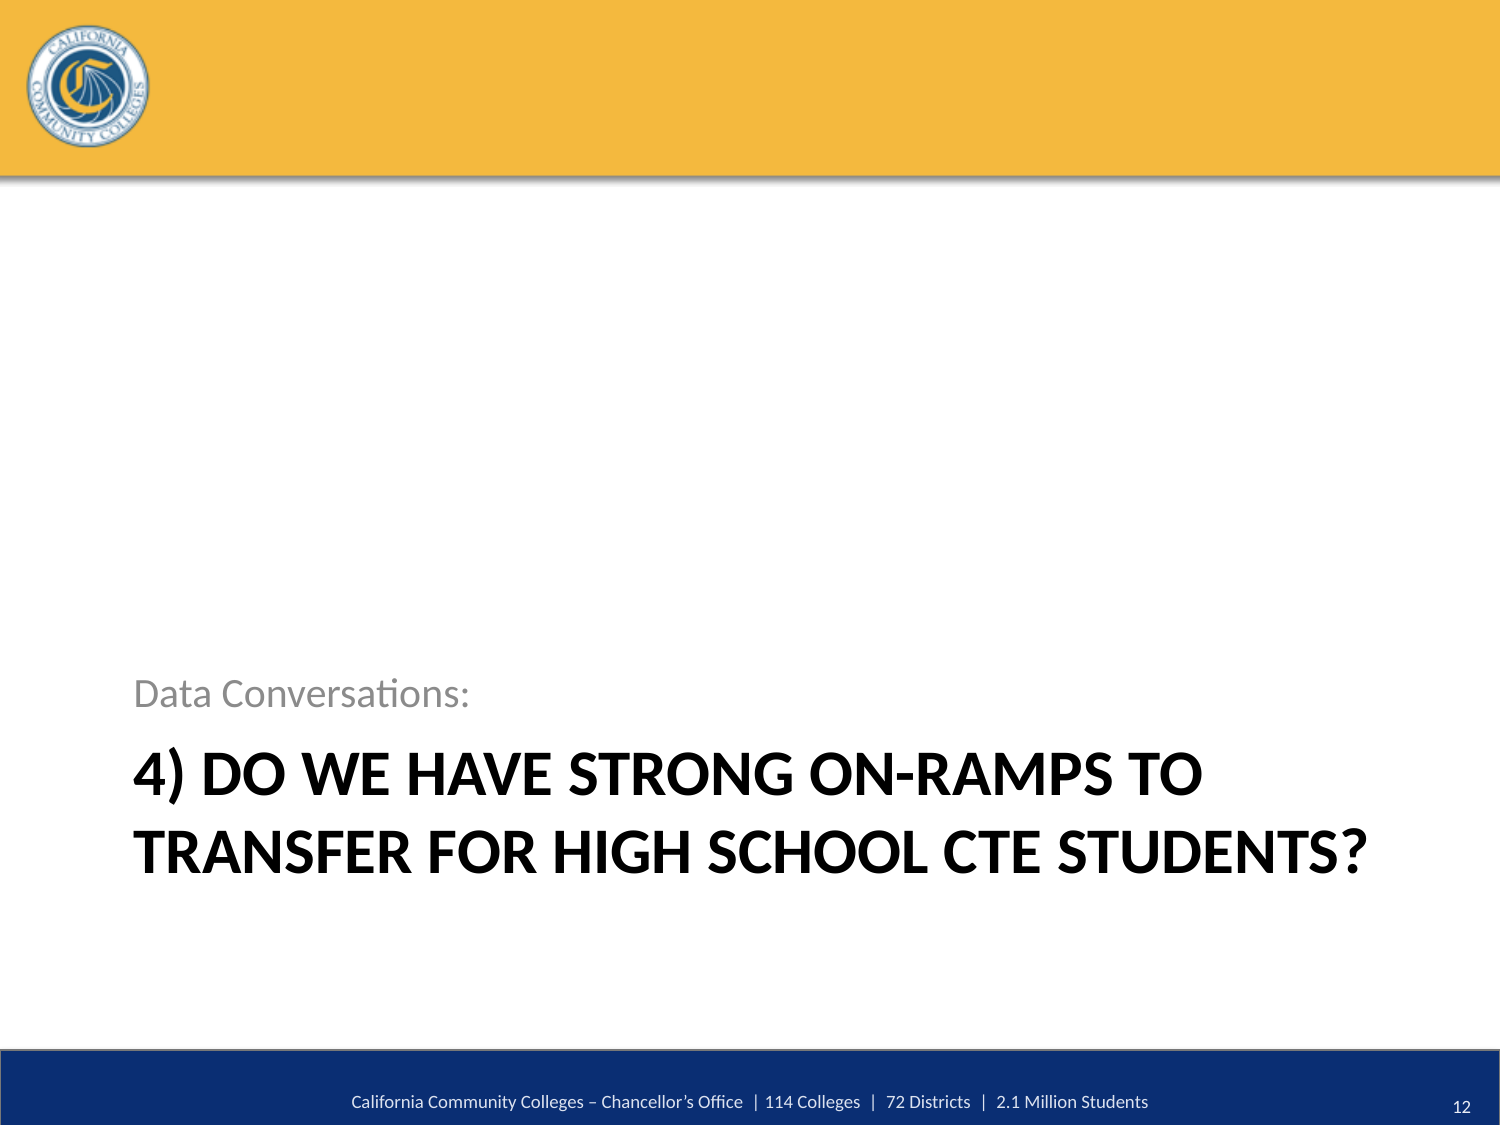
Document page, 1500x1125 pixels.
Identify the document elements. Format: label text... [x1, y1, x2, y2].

title 4) Do we have strong on-ramps to Transfer for high school Cte students? [118, 723, 1394, 947]
list Data Conversations: [118, 476, 1394, 723]
footer California Community Colleges – Chancellor’s Office | 114 Colleges | 72 Districts | 2.1 Million Students [0, 1071, 1500, 1125]
picture [0, 0, 1500, 187]
slide_number 12 [1437, 1087, 1500, 1125]
